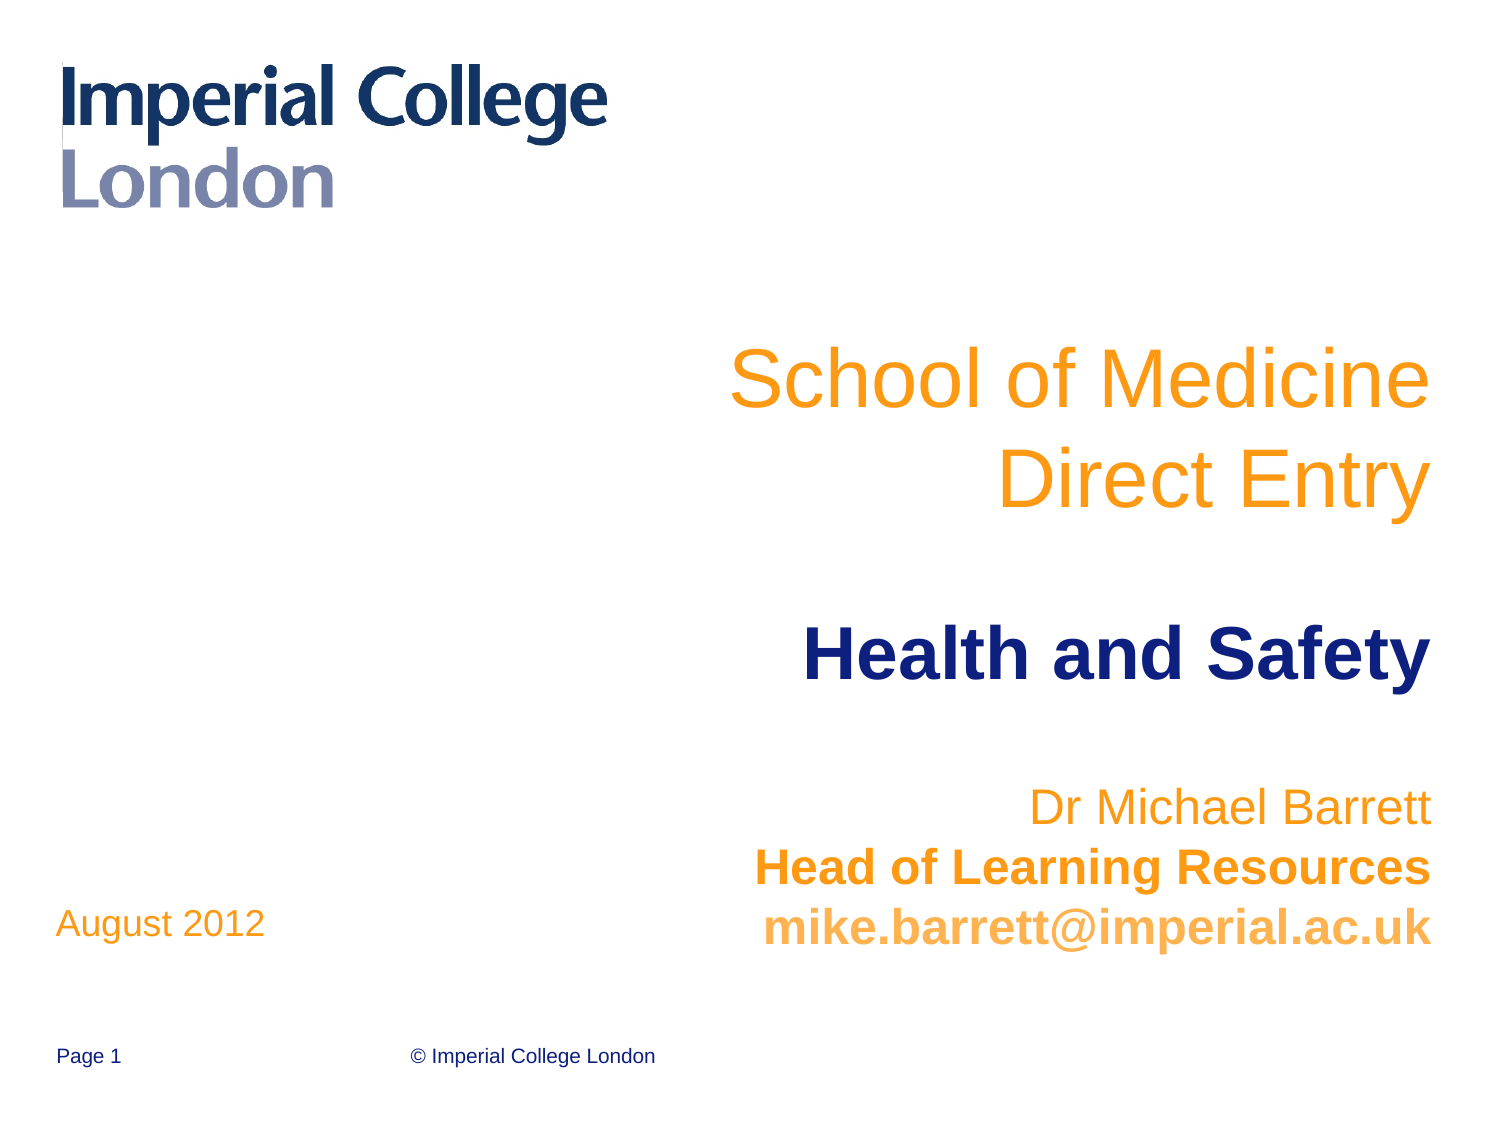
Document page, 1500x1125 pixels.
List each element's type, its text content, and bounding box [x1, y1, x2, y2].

footer © Imperial College London [395, 1034, 871, 1114]
subtitle August 2012 [40, 891, 395, 1008]
picture [63, 64, 607, 208]
slide_number Page 1 [40, 1034, 392, 1114]
title School of Medicine Direct Entry Health and Safety Dr Michael Barrett Head of Learning Resources mike.barrett@imperial.ac.uk [76, 314, 1448, 965]
